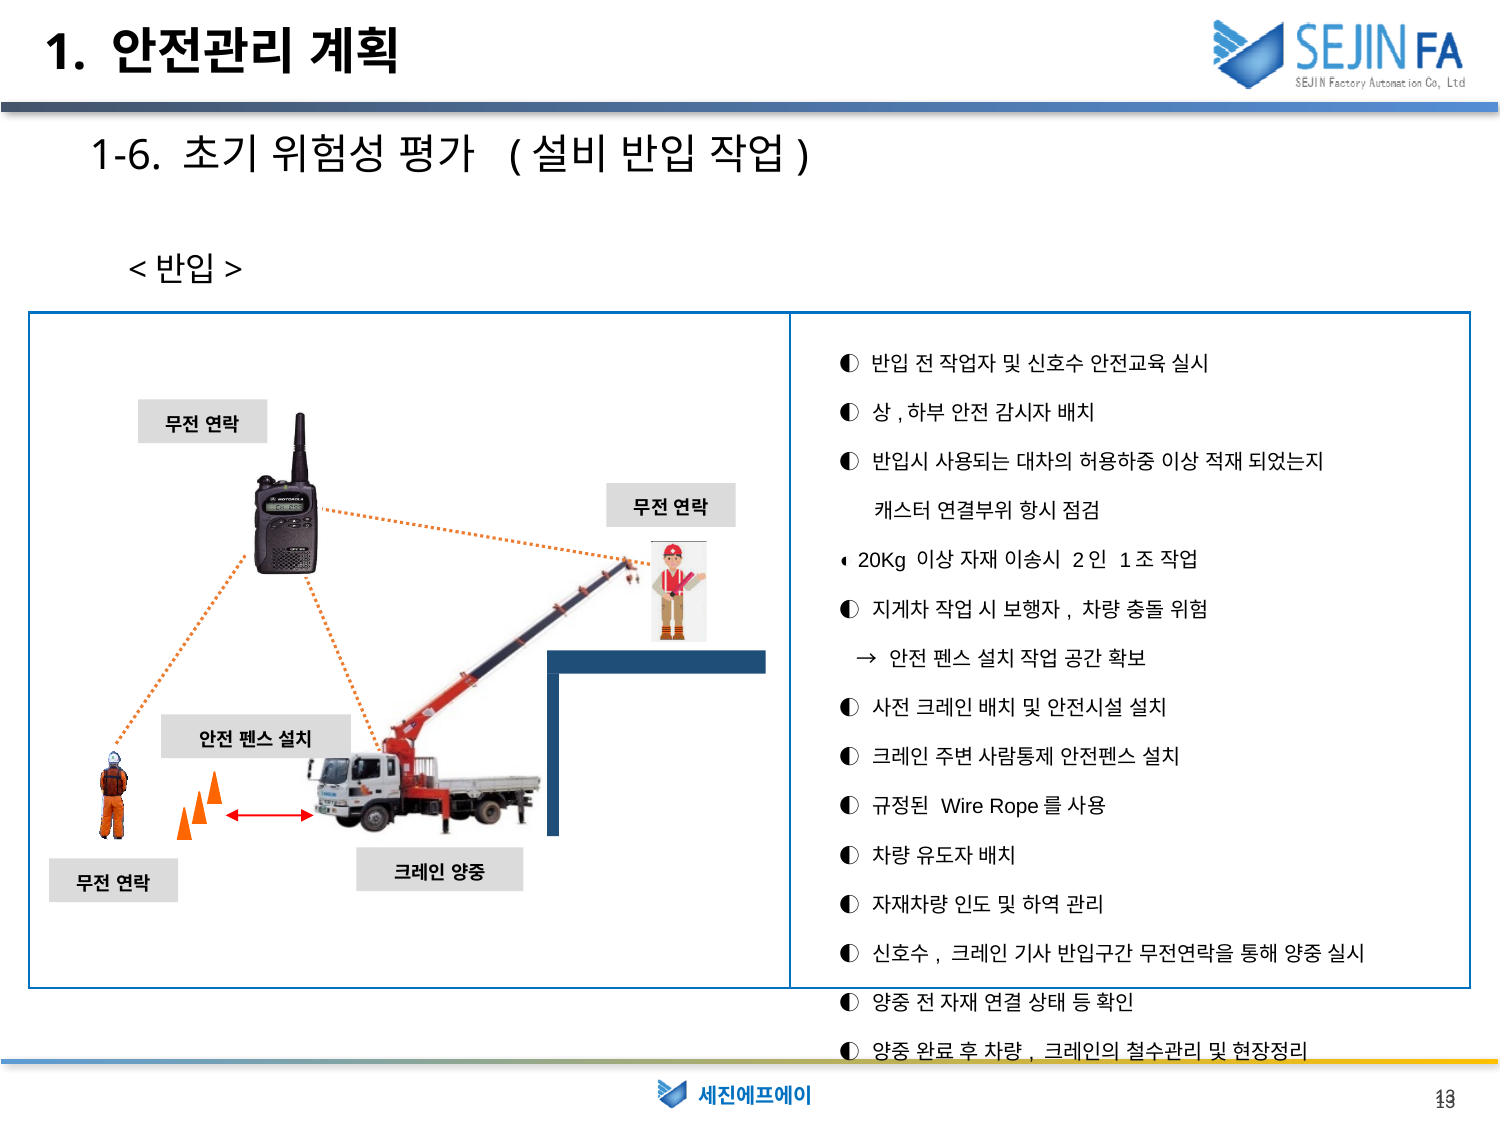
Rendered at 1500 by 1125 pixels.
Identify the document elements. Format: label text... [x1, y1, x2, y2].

text_box 13 [1280, 1107, 1471, 1112]
text_box [656, 650, 766, 674]
text_box 1. 안전관리 계획 [28, 0, 582, 100]
picture [657, 1079, 689, 1112]
text_box 안전 펜스 설치 [161, 714, 301, 759]
text_box 무전 연락 [606, 483, 736, 527]
text_box [177, 807, 191, 840]
text_box [192, 791, 206, 824]
text_box [28, 311, 791, 989]
text_box [791, 311, 1471, 989]
text_box 무전 연락 [49, 858, 179, 903]
text_box 무전 연락 [138, 399, 268, 444]
slide_number 13 [1280, 1075, 1471, 1107]
text_box [207, 771, 222, 804]
picture [1213, 18, 1489, 99]
picture [98, 750, 129, 842]
text_box [225, 809, 301, 822]
text_box 1-6. 초기 위험성 평가 (설비 반입 작업) [74, 120, 824, 186]
table_header ◐ 반입 전 작업자 및 신호수 안전교육 실시 ◐ 상,하부 안전 감시자 배치 ◐ 반입시 사용되는 대차의 허용하중 이상 적재 되었는지 캐스터 연결부위 항시 점검 ◐ 20Kg 이상 자재 이송시 2인 1조 작업 ◐ 지게차 작업 시 보행자, 차량 충돌 위험 → 안전 펜스 설치 작업 공간 확보 ◐ 사전 크레인 배치 및 안전시설 설치 ◐ 크레인 주변 사람통제 안전펜스 설치 ◐ 규정된 Wire Rope를 사용 ◐ 차량 유도자 배치 ◐ 자재차량 인도 및 하역 관리 ◐ 신호수, 크레인 기사 반입구간 무전연락을 통해 양중 실시 ◐ 양중 전 자재 연결 상태 등 확인 ◐ 양중 완료 후 차량, 크레인의 철수관리 및 현장정리 [825, 325, 1458, 960]
text_box <반입> [104, 241, 258, 296]
text_box 크레인 양중 [356, 847, 524, 892]
picture [246, 410, 707, 843]
